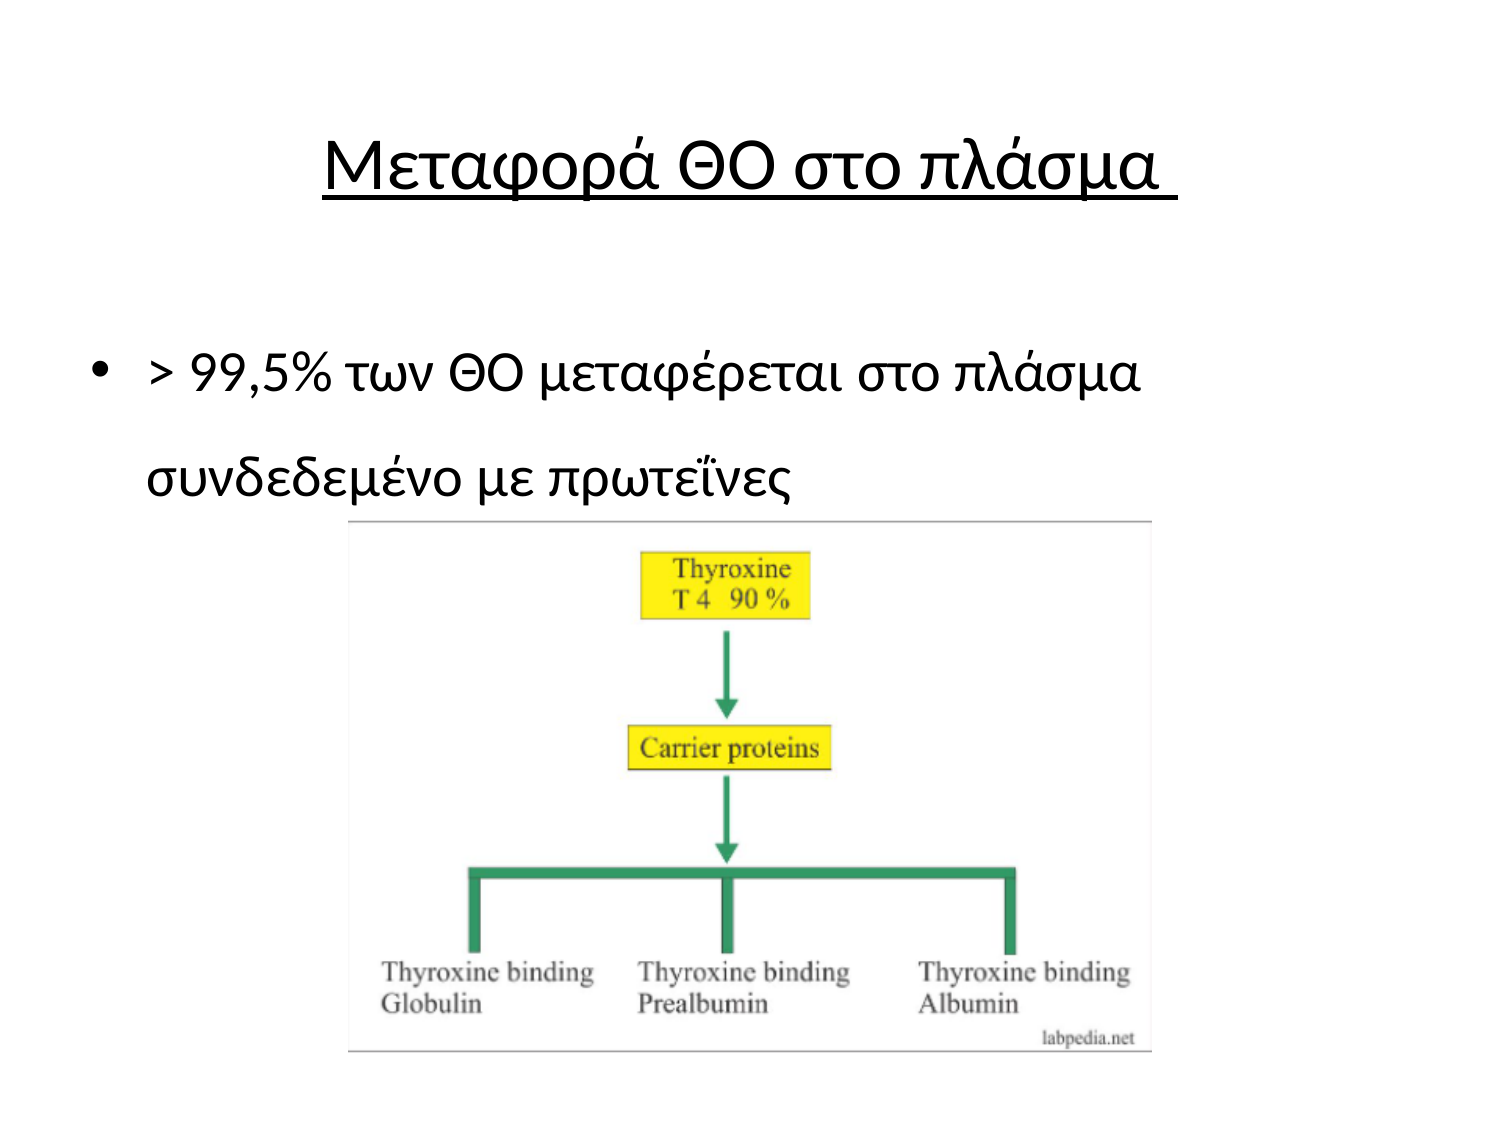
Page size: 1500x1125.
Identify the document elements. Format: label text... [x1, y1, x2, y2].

title Μεταφορά ΘΟ στο πλάσμα [75, 66, 1425, 254]
list > 99,5% των ΘΟ μεταφέρεται στο πλάσμα συνδεδεμένο με πρωτεΐνες [75, 290, 1425, 521]
picture [348, 518, 1152, 1054]
